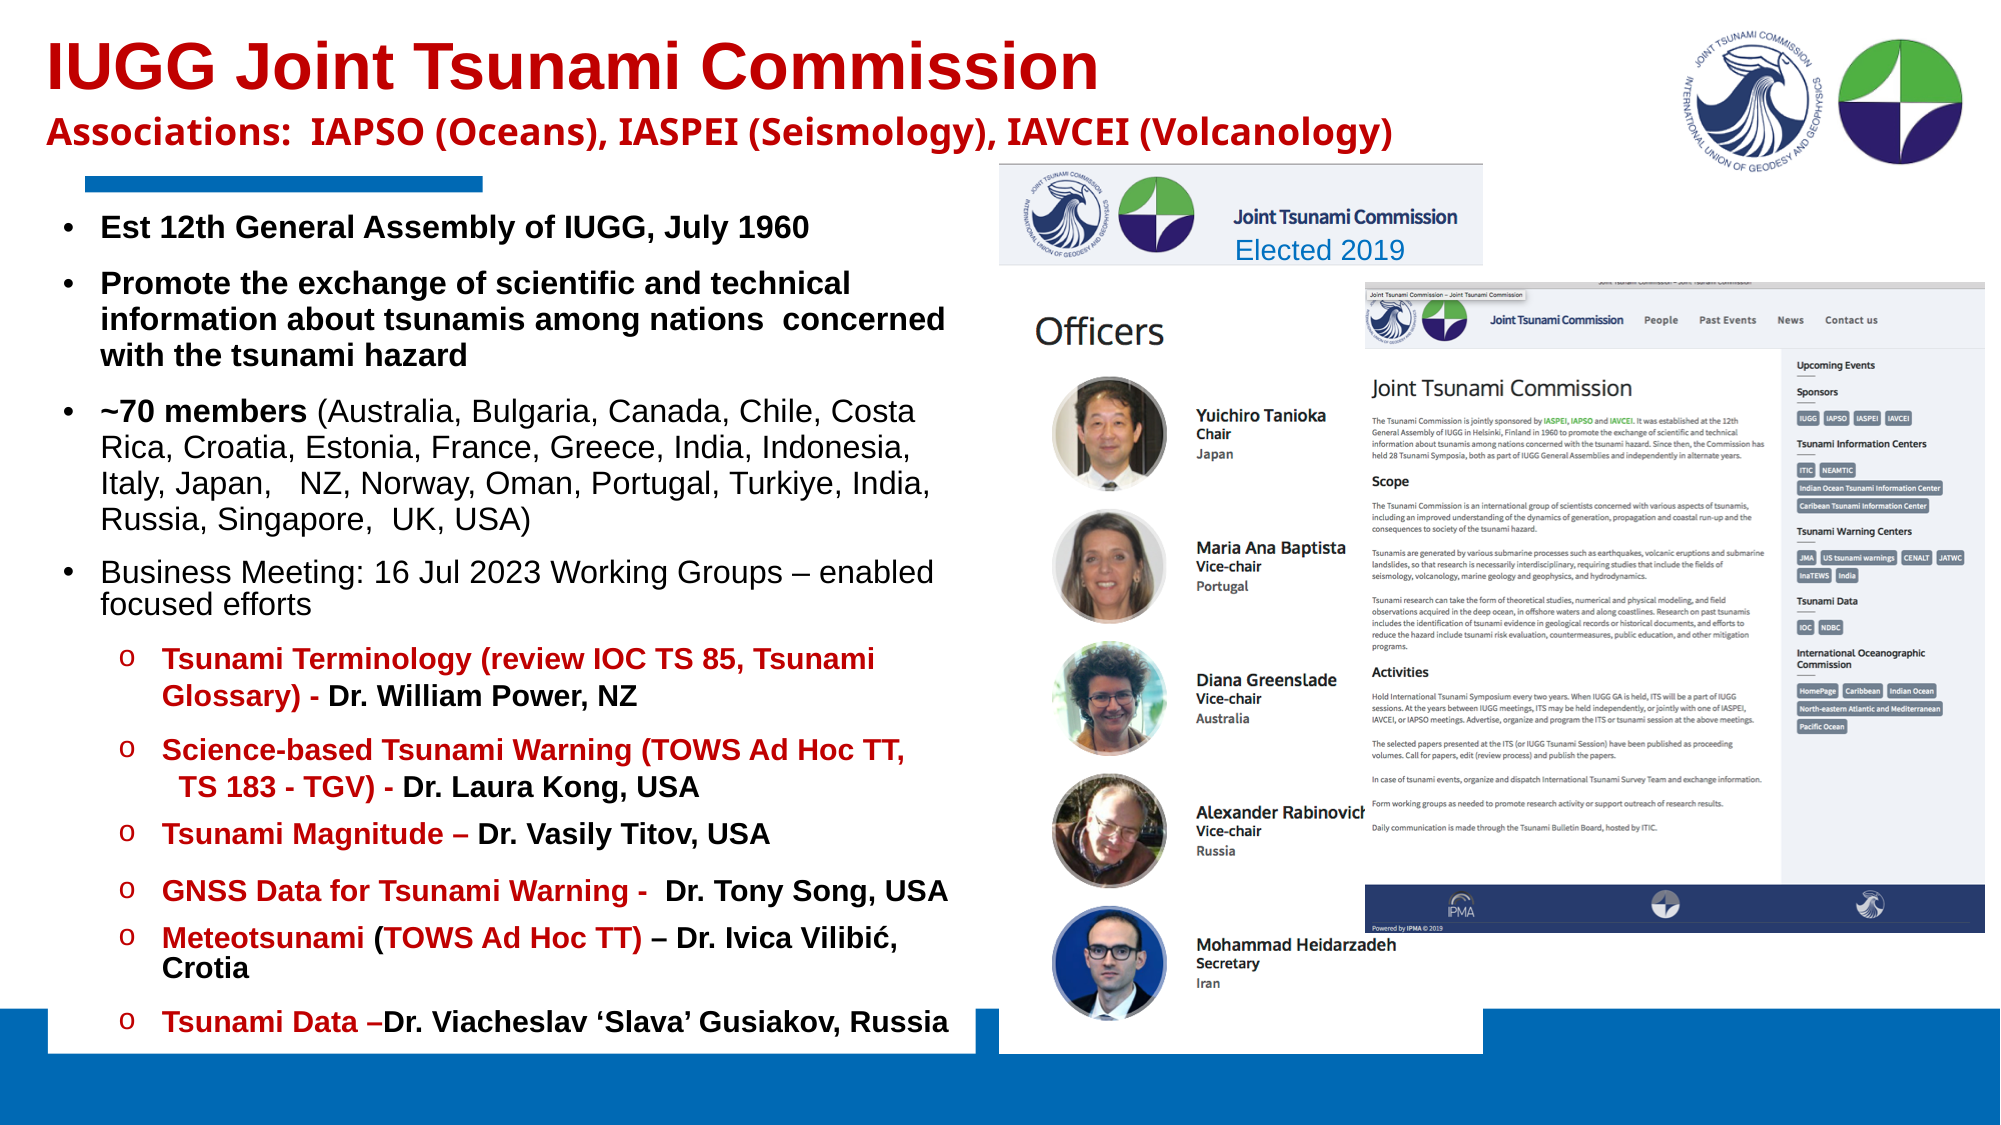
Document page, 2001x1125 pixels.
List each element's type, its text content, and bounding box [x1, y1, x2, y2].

title IUGG Joint Tsunami Commission [31, 2, 1757, 136]
list Est 12th General Assembly of IUGG, July 1960 Promote the exchange of scientific and technical information about tsunamis among nations concerned with the tsunami hazard ~70 members (Australia, Bulgaria, Canada, Chile, Costa Rica, Croatia, Estonia, France, Greece, India, Indonesia, Italy, Japan, NZ, Norway, Oman, Portugal, Turkiye, India, Russia, Singapore, UK, USA) Business Meeting: 16 Jul 2023 Working Groups – enabled focused efforts Tsunami Terminology (review IOC TS 85, Tsunami Glossary) - Dr. William Power, NZ Science-based Tsunami Warning (TOWS Ad Hoc TT, TS 183 - TGV) - Dr. Laura Kong, USA Tsunami Magnitude – Dr. Vasily Titov, USA GNSS Data for Tsunami Warning - Dr. Tony Song, USA Meteotsunami (TOWS Ad Hoc TT) – Dr. Ivica Vilibić, Crotia Tsunami Data –Dr. Viacheslav ‘Slava’ Gusiakov, Russia [47, 205, 976, 1054]
text_box Associations: IAPSO (Oceans), IASPEI (Seismology), IAVCEI (Volcanology) [31, 101, 1483, 161]
picture [1679, 27, 1968, 177]
picture [999, 163, 1985, 1054]
